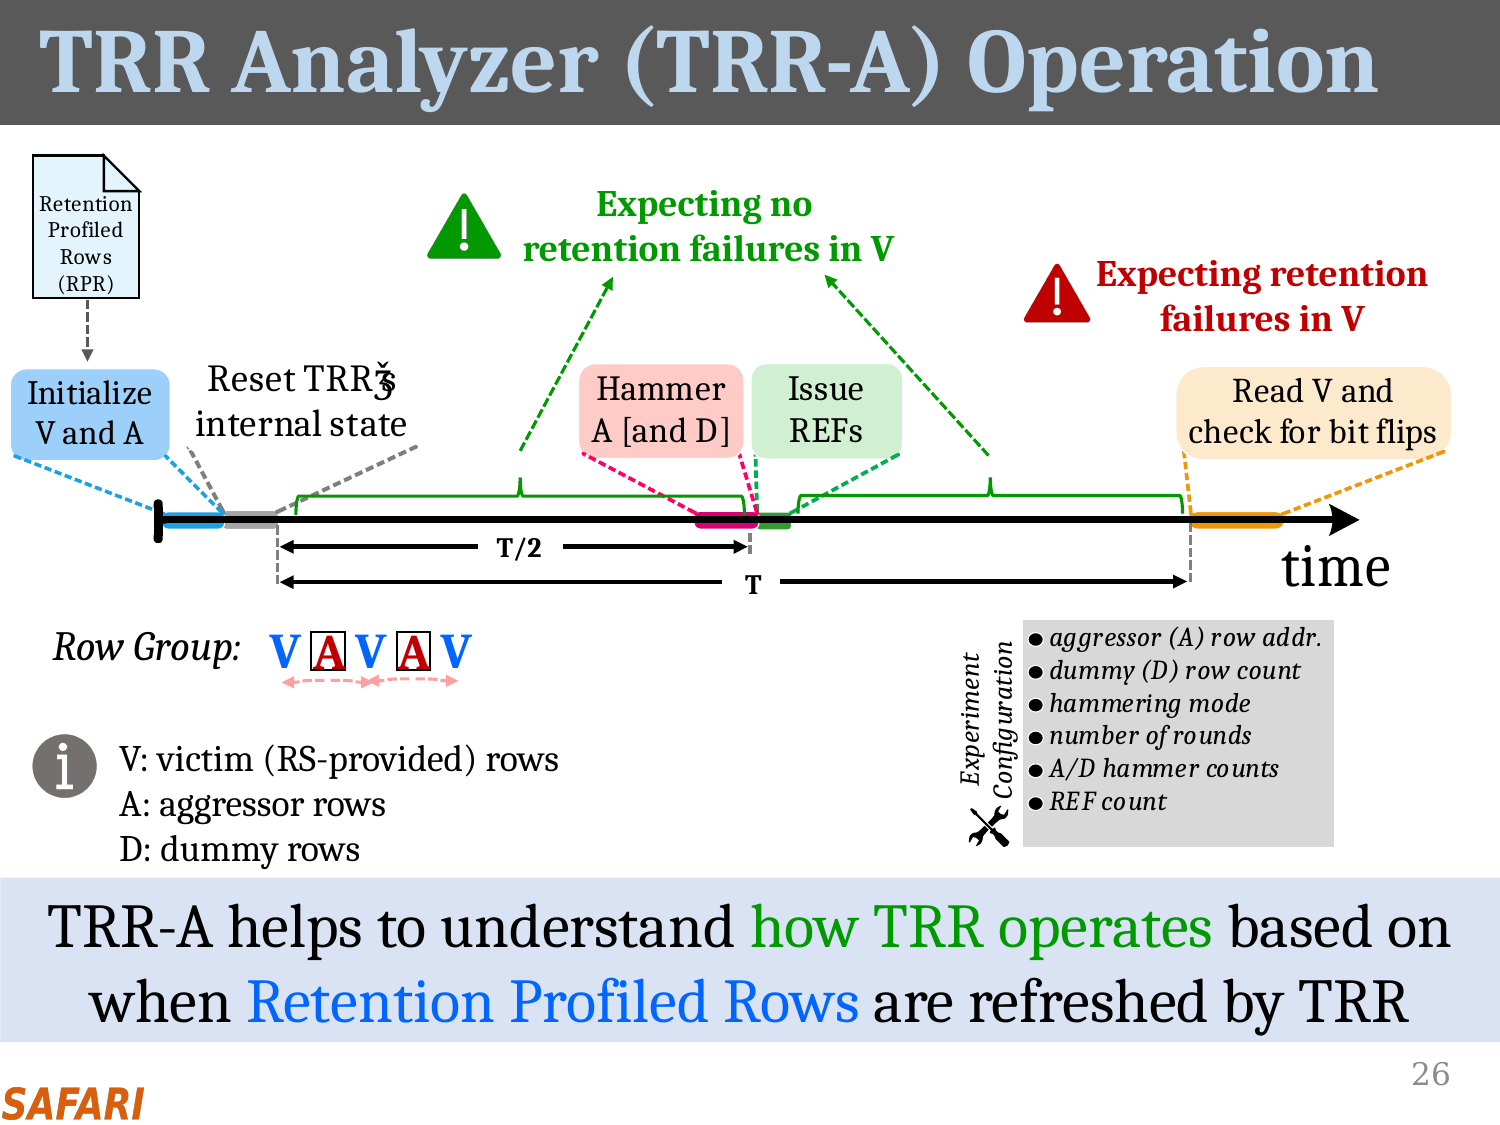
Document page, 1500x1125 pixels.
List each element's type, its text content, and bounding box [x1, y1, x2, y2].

picture [745, 356, 797, 495]
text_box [1020, 240, 1475, 347]
text_box TRR-A helps to understand how TRR operates based on when Retention Profiled Rows are refreshed by TRR [0, 877, 1500, 1043]
picture [943, 610, 1337, 847]
picture [25, 151, 150, 308]
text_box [423, 170, 946, 277]
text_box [37, 610, 488, 686]
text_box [295, 276, 745, 515]
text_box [149, 495, 1423, 630]
picture [6, 343, 295, 530]
picture [1183, 359, 1456, 530]
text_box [24, 726, 689, 878]
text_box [797, 274, 1183, 514]
picture [2, 1087, 144, 1120]
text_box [279, 522, 1191, 609]
title TRR Analyzer (TRR-A) Operation [24, 0, 1500, 125]
